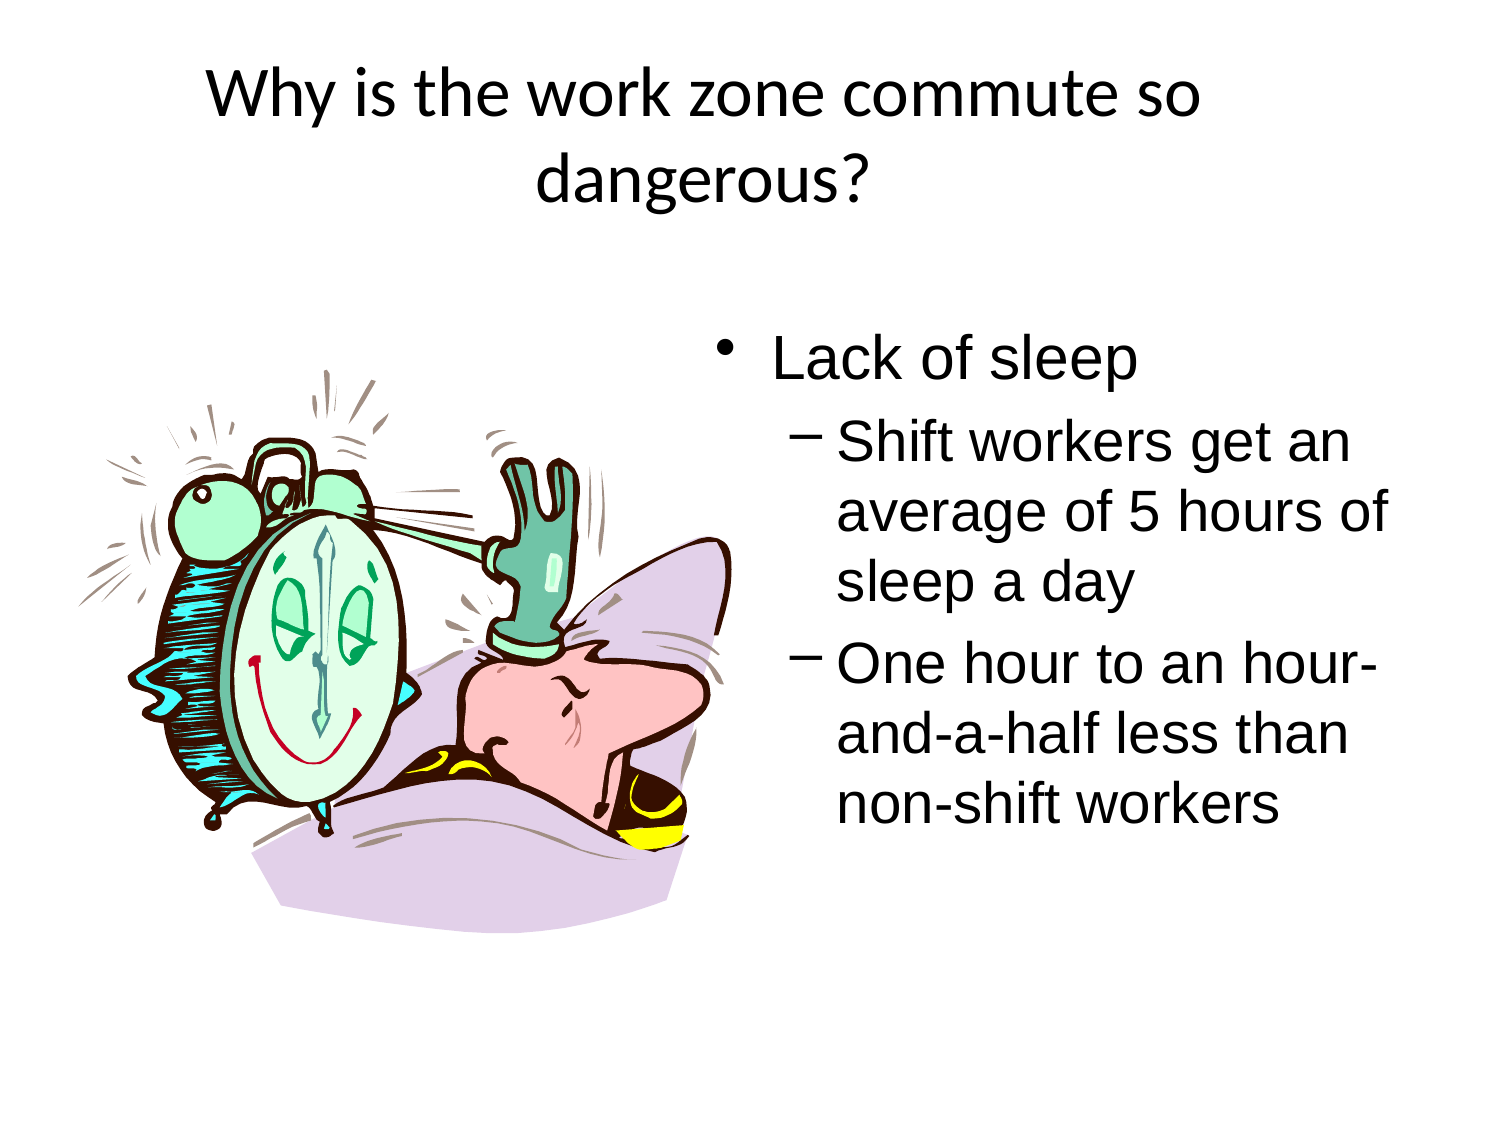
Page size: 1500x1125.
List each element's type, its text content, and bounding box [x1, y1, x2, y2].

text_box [74, 368, 734, 934]
title Why is the work zone commute so dangerous? [66, 37, 1342, 225]
list Lack of sleep Shift workers get an average of 5 hours of sleep a day One hour to an hour- and-a-half less than non-shift workers [699, 309, 1450, 994]
